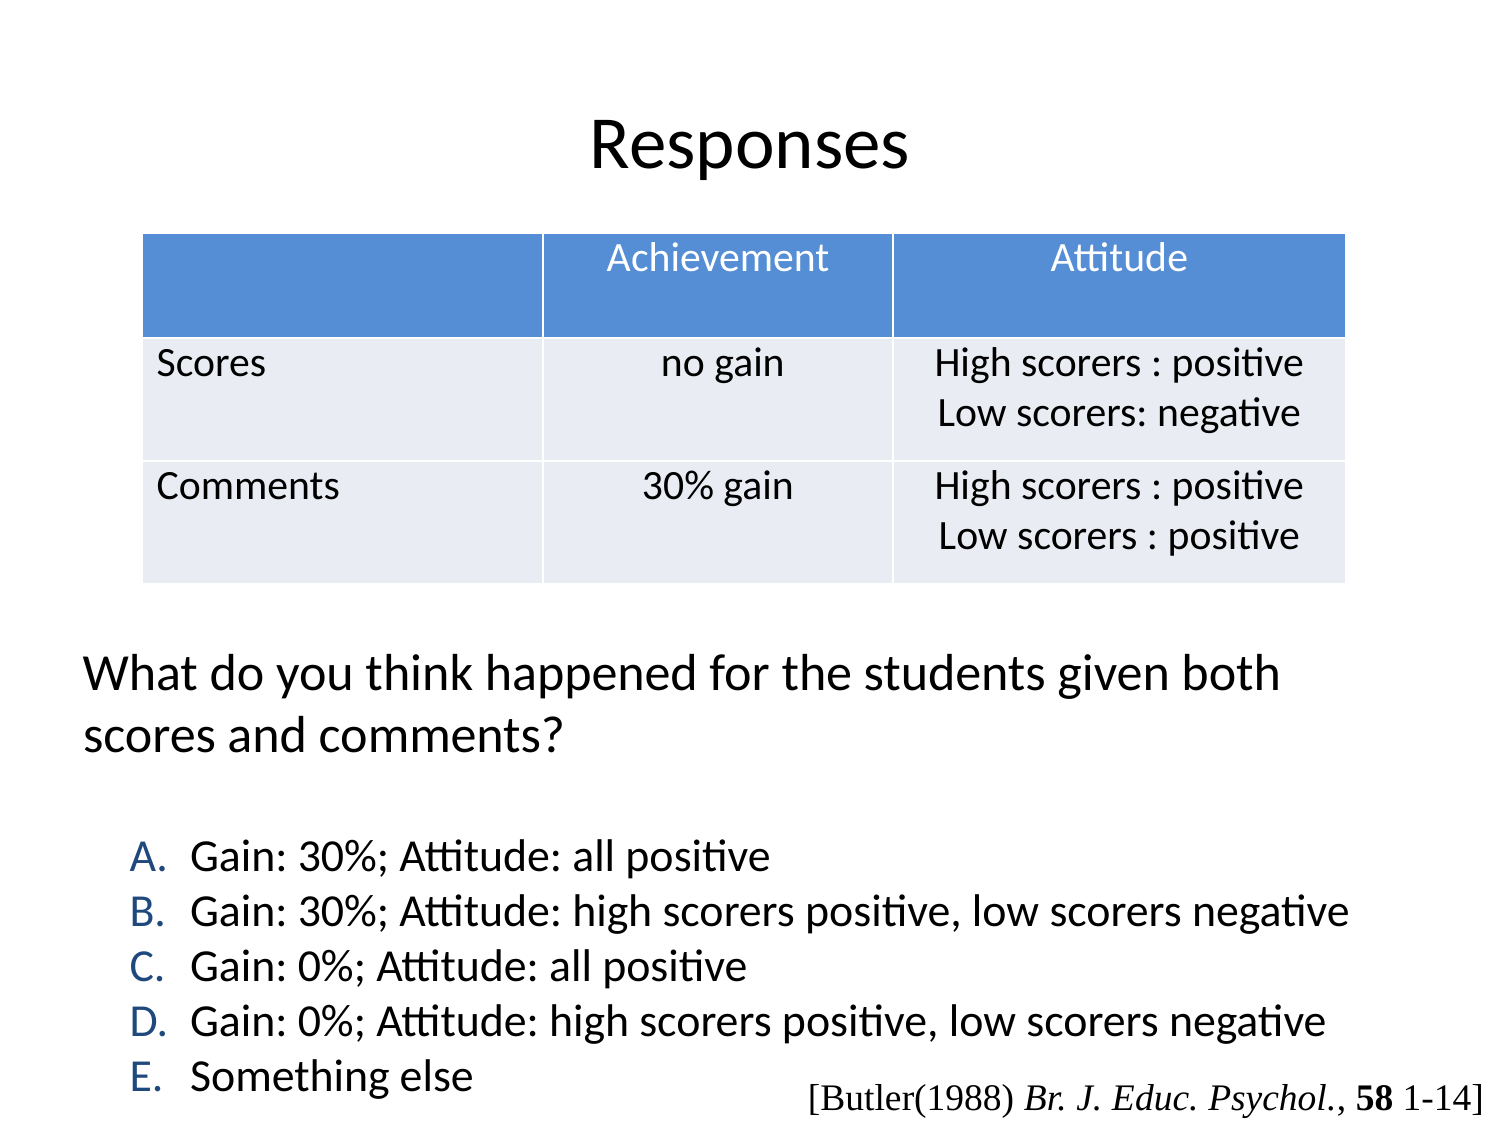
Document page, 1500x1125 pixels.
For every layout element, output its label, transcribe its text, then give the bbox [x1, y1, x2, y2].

table_header Attitude [894, 234, 1345, 337]
list What do you think happened for the students given both scores and comments? Gain: 30%; Attitude: all positive Gain: 30%; Attitude: high scorers positive, low scorers negative Gain: 0%; Attitude: all positive Gain: 0%; Attitude: high scorers positive, low scorers negative Something else [67, 630, 1438, 1125]
text_box [Butler(1988) Br. J. Educ. Psychol., 58 1-14] [1438, 1065, 1500, 1125]
table_cell 30% gain [544, 462, 892, 583]
table_cell Comments [143, 462, 542, 583]
table_header Achievement [544, 234, 892, 337]
table_cell Scores [143, 339, 542, 460]
title Responses [75, 45, 1425, 233]
table_cell High scorers : positive Low scorers: negative [894, 339, 1345, 460]
table_cell High scorers : positive Low scorers : positive [894, 462, 1345, 583]
table_header [143, 234, 542, 337]
table_cell no gain [544, 339, 892, 460]
